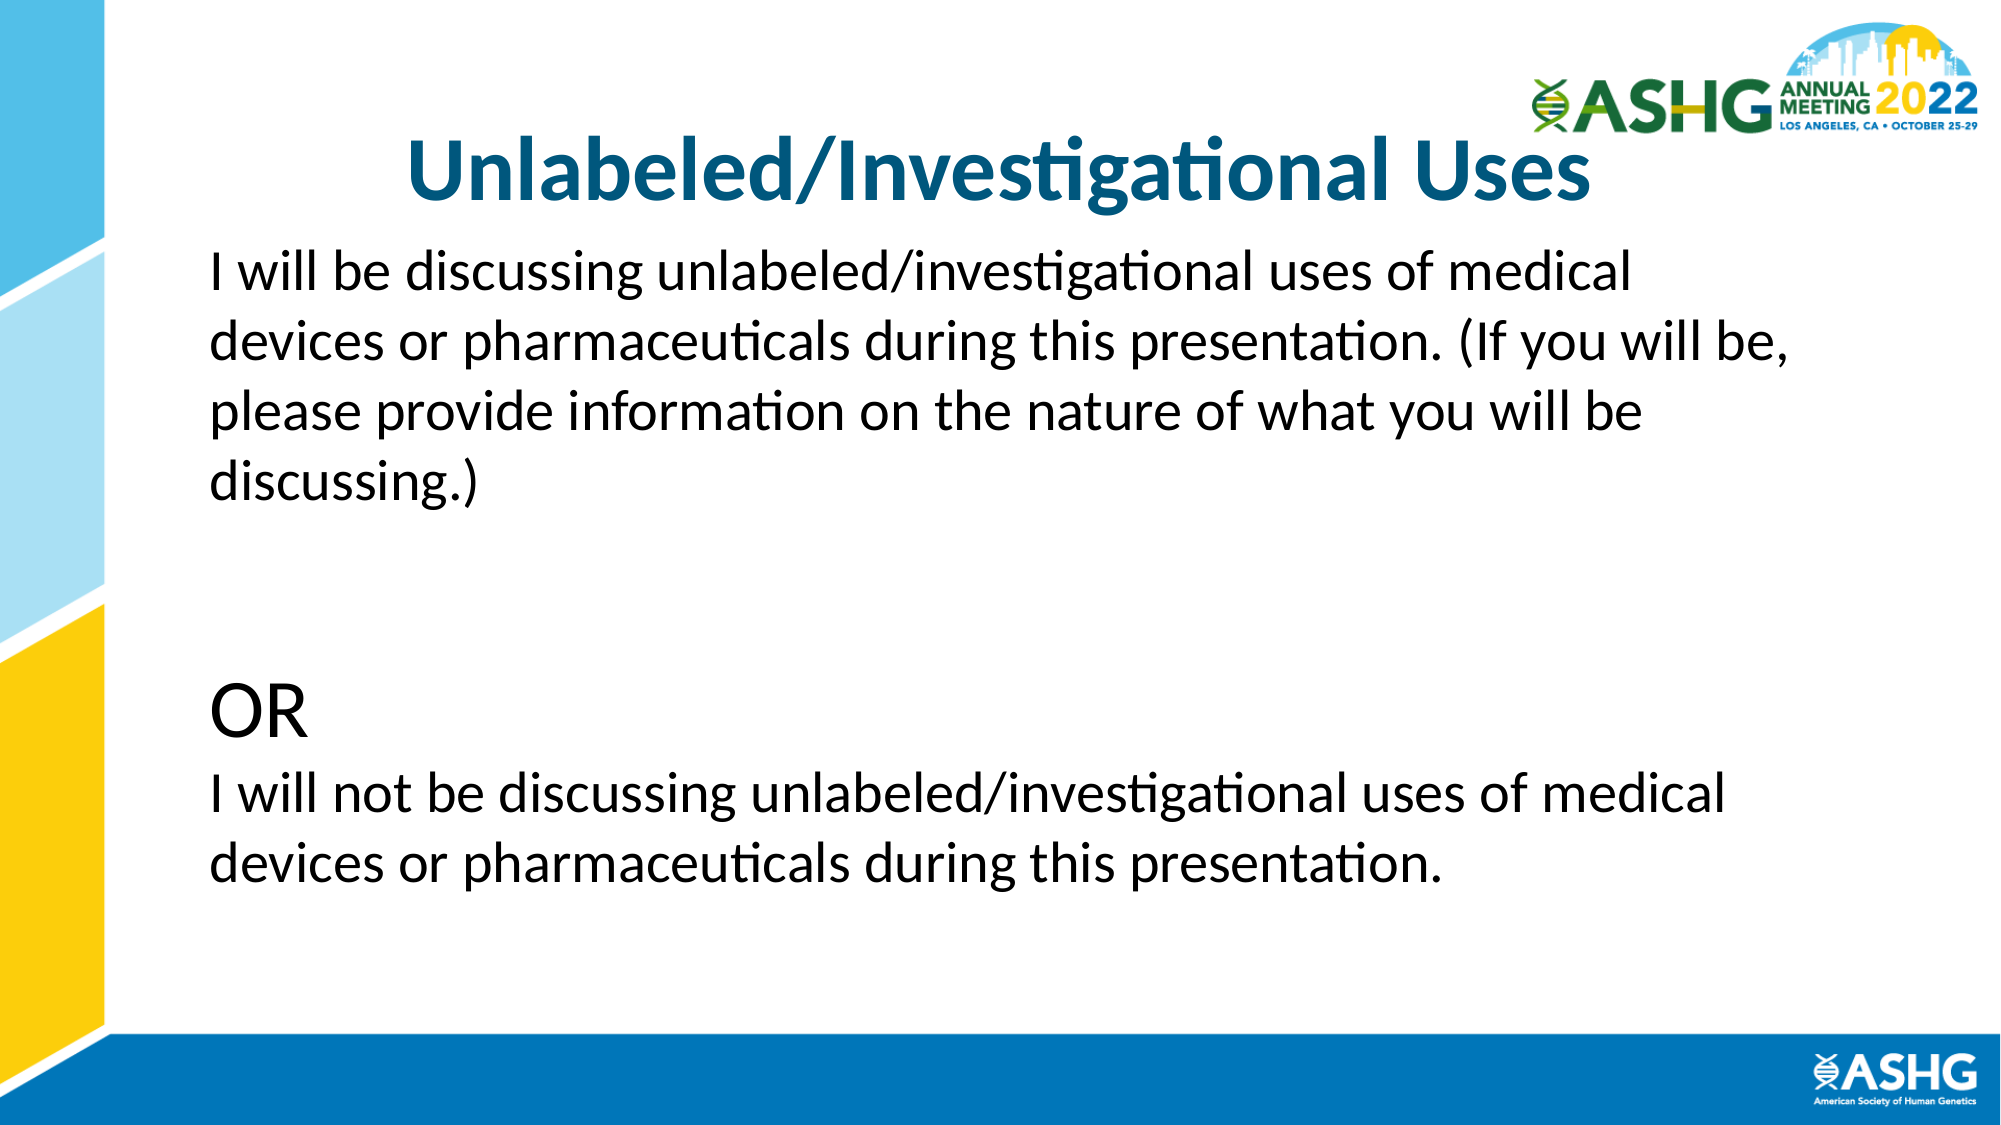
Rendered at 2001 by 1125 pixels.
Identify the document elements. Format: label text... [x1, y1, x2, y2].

text_box I will be discussing unlabeled/investigational uses of medical devices or pharmaceuticals during this presentation. (If you will be, please provide information on the nature of what you will be discussing.) OR I will not be discussing unlabeled/investigational uses of medical devices or pharmaceuticals during this presentation. [194, 224, 1822, 972]
text_box Unlabeled/Investigational Uses [0, 115, 2000, 225]
picture [0, 0, 2001, 1125]
